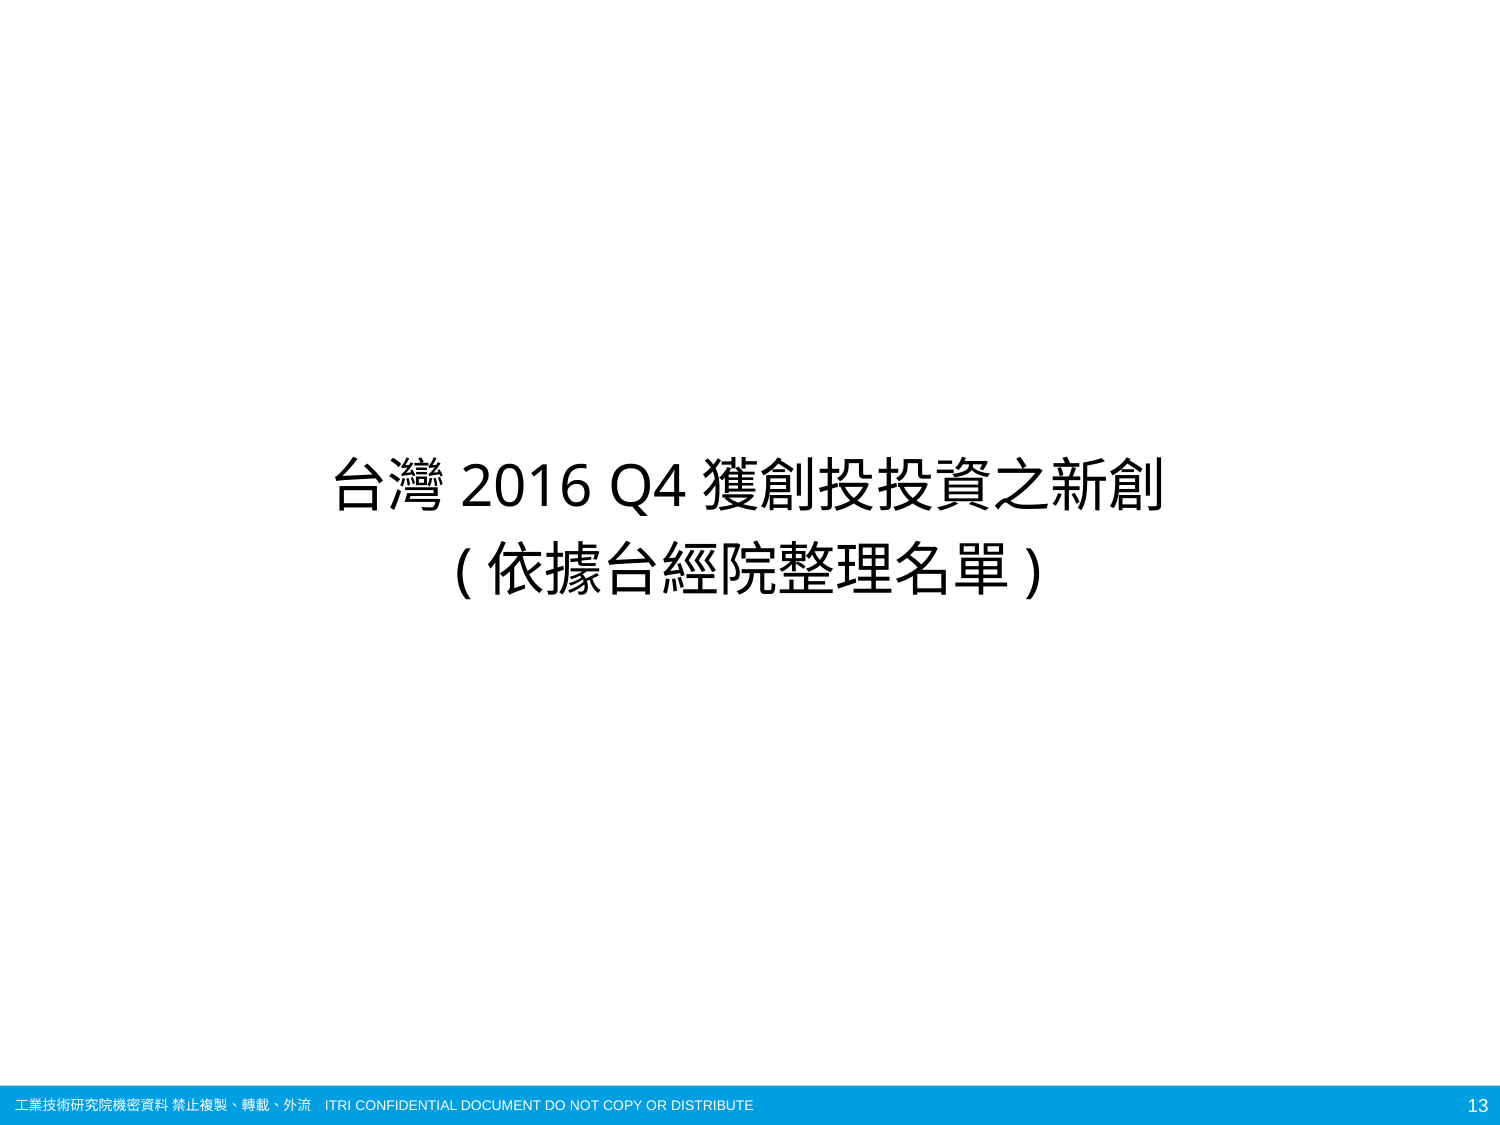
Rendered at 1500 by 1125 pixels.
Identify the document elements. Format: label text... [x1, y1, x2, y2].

list 台灣2016 Q4獲創投投資之新創 (依據台經院整理名單) [42, 106, 1455, 1037]
